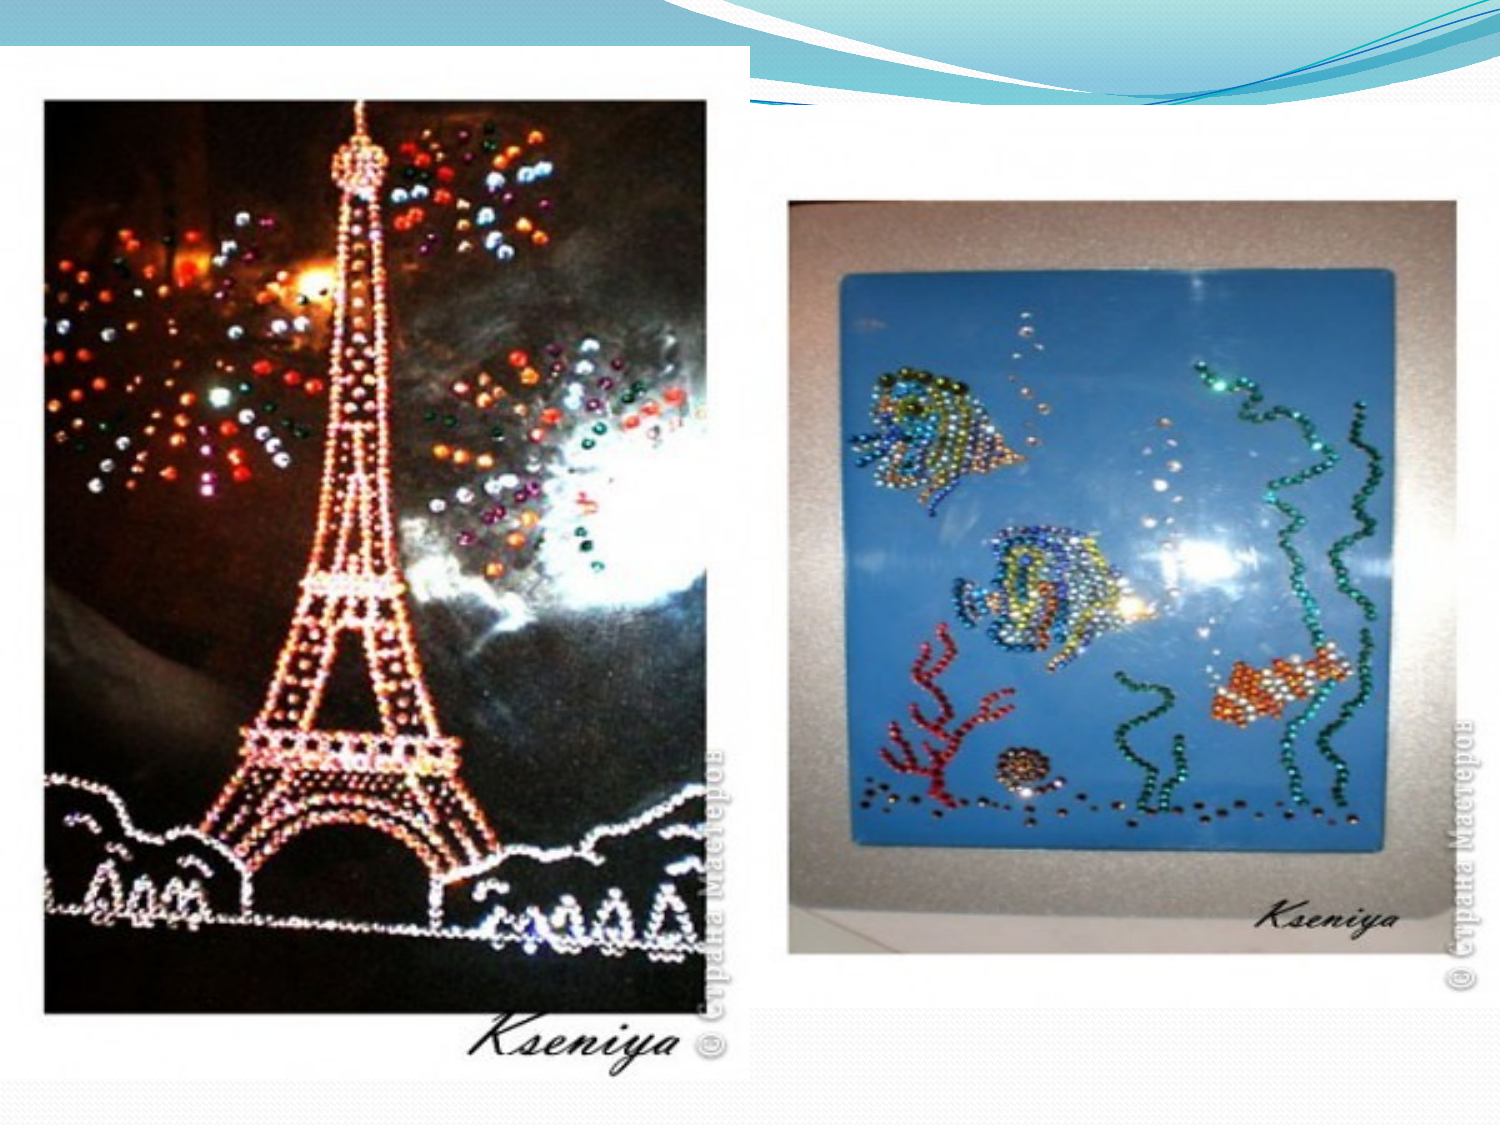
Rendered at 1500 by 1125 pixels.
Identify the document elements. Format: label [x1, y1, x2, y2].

list [757, 105, 1500, 1008]
list [0, 46, 751, 1079]
